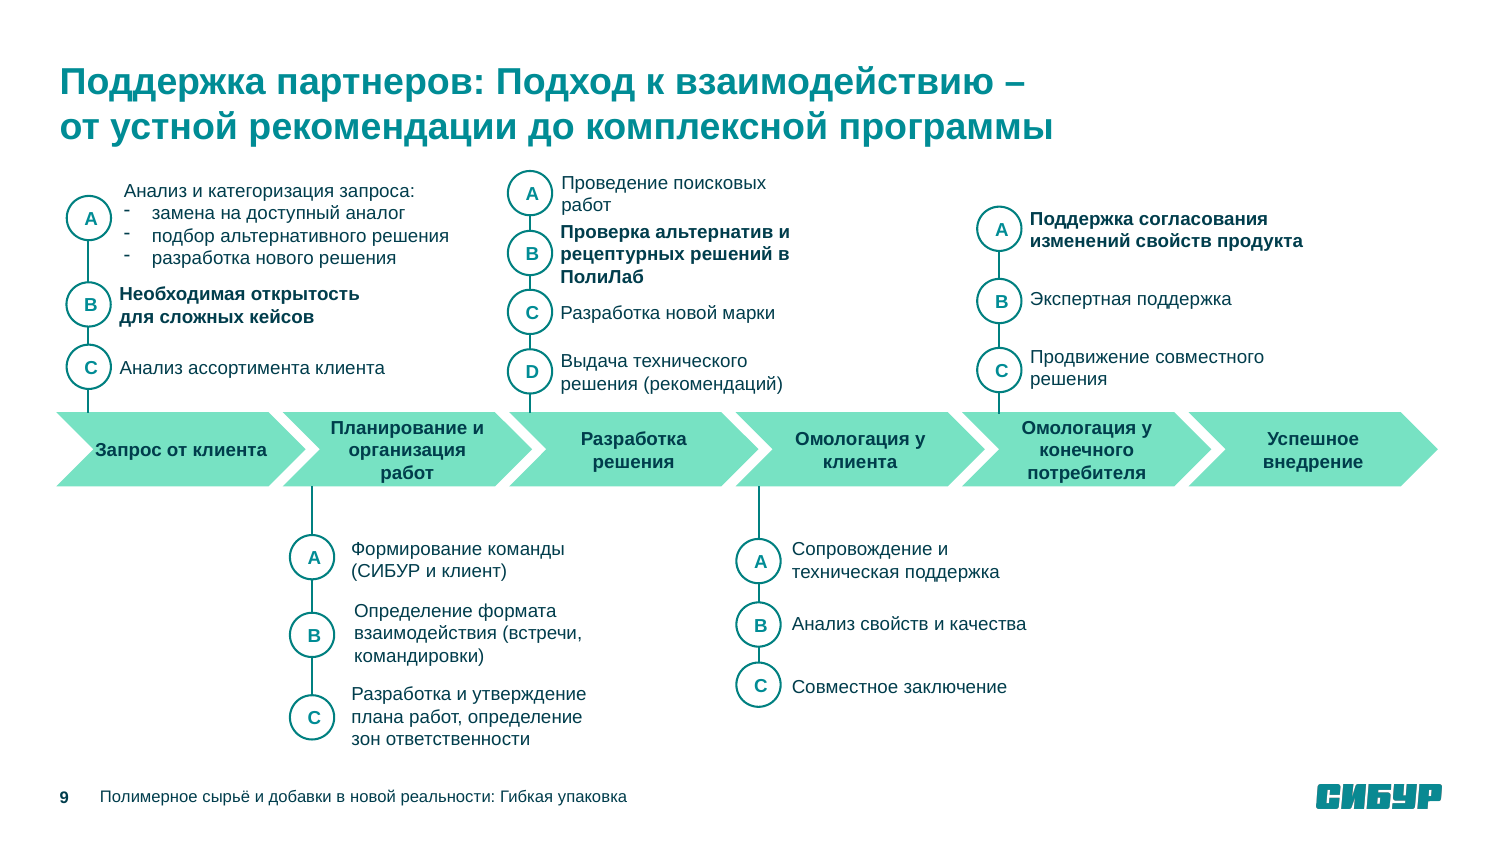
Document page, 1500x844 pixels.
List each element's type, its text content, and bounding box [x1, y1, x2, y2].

text_box Разработка новой марки [549, 280, 853, 343]
text_box А [759, 538, 780, 584]
text_box С [531, 289, 549, 334]
text_box Определение формата взаимодействия (встречи, командировки) [342, 601, 643, 664]
text_box С [1000, 347, 1018, 393]
text_box B [531, 230, 549, 276]
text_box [56, 411, 1439, 487]
text_box С [66, 344, 88, 389]
text_box Разработка и утверждение плана работ, определение зон ответственности [340, 684, 640, 747]
text_box Анализ свойств и качества [780, 591, 1044, 654]
text_box Совместное заключение [780, 654, 1075, 717]
text_box Экспертная поддержка [1018, 266, 1322, 329]
text_box В [736, 602, 758, 647]
text_box С [736, 662, 780, 707]
text_box А [289, 535, 311, 580]
text_box Анализ и категоризация запроса: замена на доступный аналог подбор альтернативного решения разработка нового решения [112, 248, 470, 278]
text_box Продвижение совместного решения [1018, 335, 1322, 398]
text_box А [736, 538, 758, 584]
text_box С [977, 347, 999, 393]
text_box Проведение поисковых работ [549, 162, 797, 225]
text_box С [507, 289, 529, 334]
text_box А [531, 171, 549, 216]
text_box D [531, 349, 549, 394]
text_box D [507, 349, 529, 394]
text_box В [977, 278, 999, 324]
text_box Анализ ассортимента клиента [108, 335, 412, 398]
text_box [45, 154, 1466, 248]
text_box В [759, 602, 780, 647]
text_box B [507, 230, 529, 276]
text_box Поддержка согласования изменений свойств продукта [1018, 248, 1322, 260]
text_box B [89, 282, 108, 327]
text_box Выдача технического решения (рекомендаций) [549, 343, 797, 403]
text_box С [289, 695, 335, 740]
text_box Полимерное сырьё и добавки в новой реальности: Гибкая упаковка [85, 778, 957, 811]
text_box В [1000, 278, 1018, 324]
text_box Необходимая открытость для сложных кейсов [108, 273, 412, 335]
text_box Проверка альтернатив и рецептурных решений в ПолиЛаб [549, 221, 853, 280]
text_box Сопровождение и техническая поддержка [780, 528, 1074, 591]
text_box B [66, 282, 88, 327]
text_box А [507, 171, 529, 216]
picture [1316, 784, 1442, 809]
title Поддержка партнеров: Подход к взаимодействию – от устной рекомендации до комплексной программы [59, 56, 1442, 151]
text_box В [313, 612, 335, 657]
slide_number 9 [59, 781, 112, 812]
text_box В [289, 612, 311, 657]
text_box Формирование команды (СИБУР и клиент) [339, 527, 642, 590]
text_box А [313, 535, 335, 580]
text_box С [89, 344, 108, 389]
